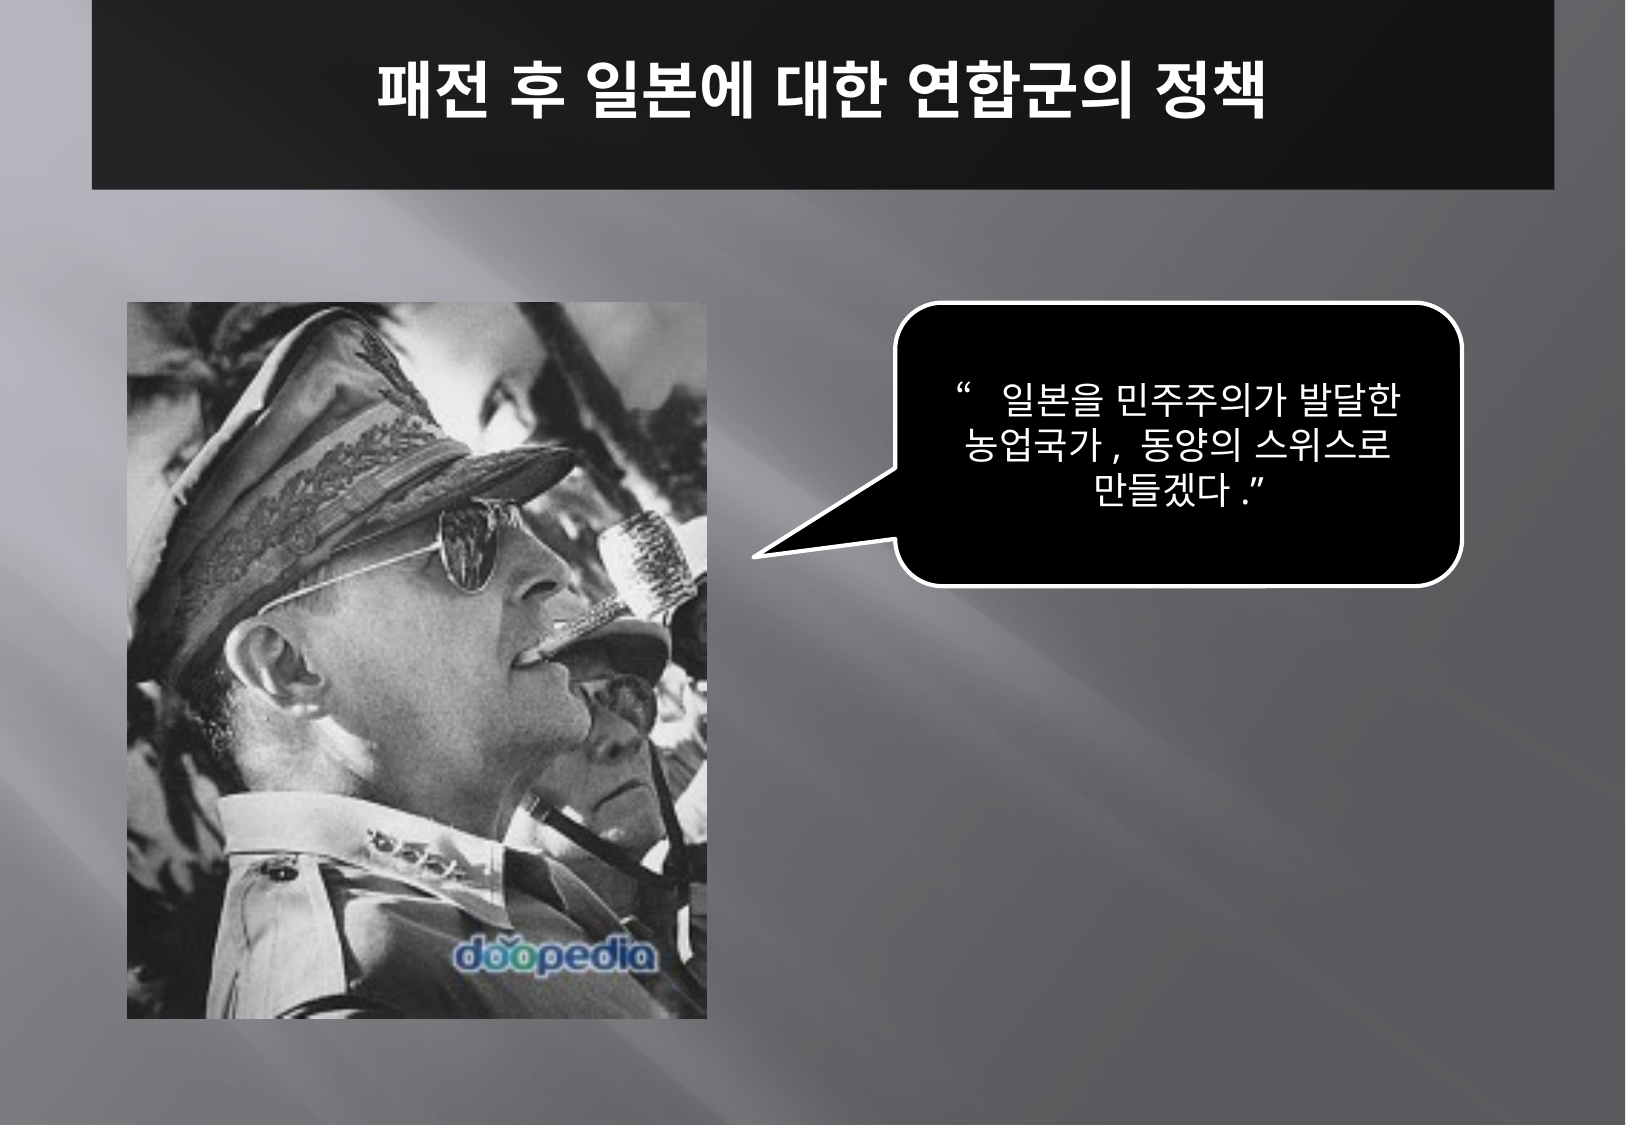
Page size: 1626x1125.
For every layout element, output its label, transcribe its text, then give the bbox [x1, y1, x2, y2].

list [127, 302, 707, 1020]
text_box “일본을 민주주의가 발달한 농업국가, 동양의 스위스로 만들겠다.” [751, 300, 1465, 589]
title 패전 후 일본에 대한 연합군의 정책 [91, 0, 1555, 190]
